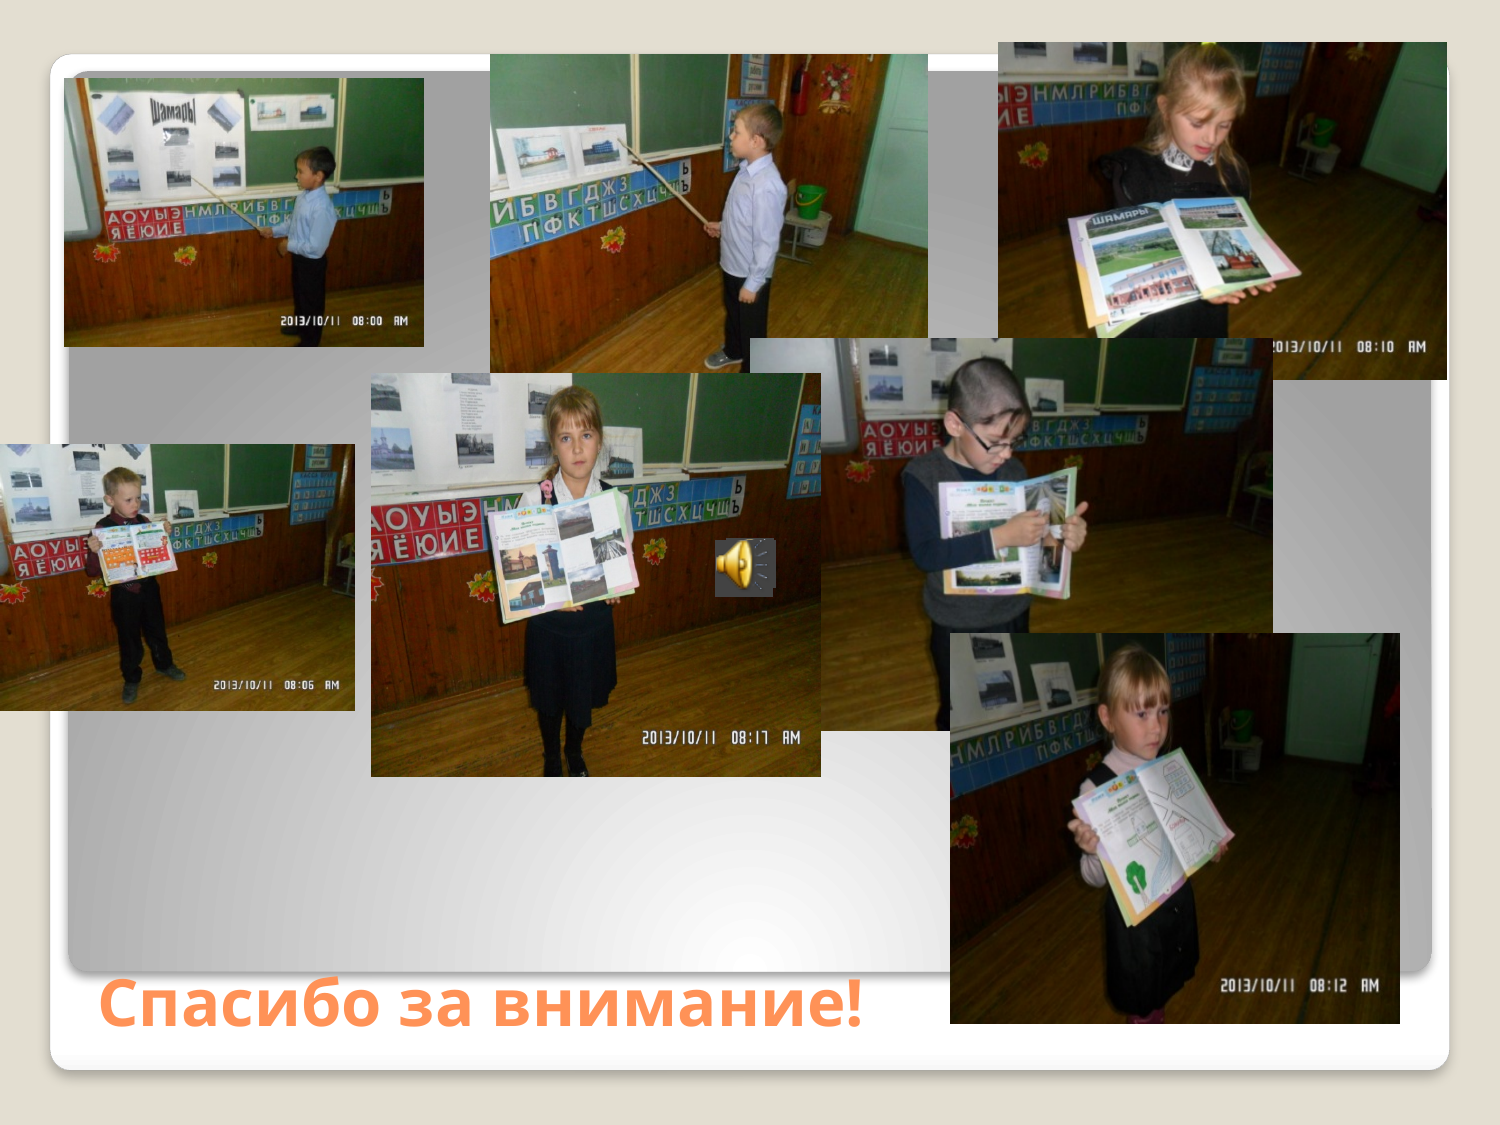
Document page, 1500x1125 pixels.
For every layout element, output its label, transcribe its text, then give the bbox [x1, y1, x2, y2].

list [489, 54, 928, 372]
picture [371, 42, 1448, 1024]
title Спасибо за внимание! [82, 881, 904, 1047]
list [64, 77, 424, 348]
picture [0, 444, 355, 711]
